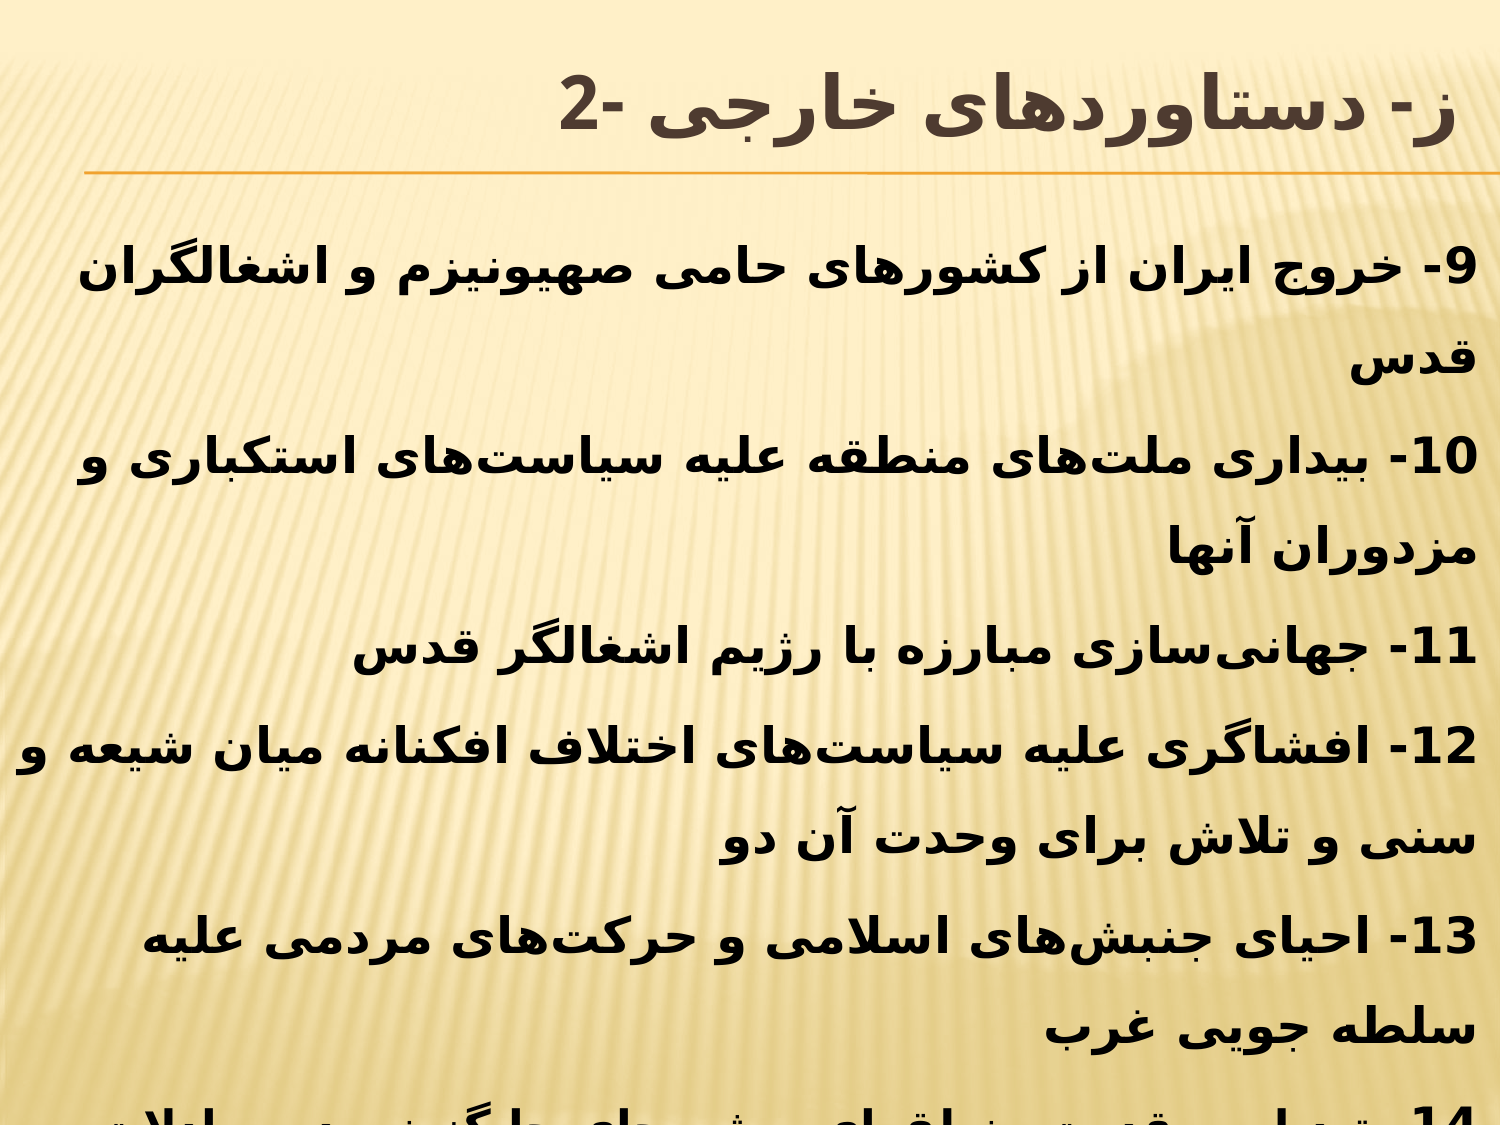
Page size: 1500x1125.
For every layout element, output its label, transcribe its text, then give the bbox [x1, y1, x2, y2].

list 9- خروج ایران از کشورهای حامی صهیونیزم و اشغالگران قدس 10- بیداری ملت‌های منطقه علیه سیاست‌های استکباری و مزدوران آنها 11- جهانی‌سازی مبارزه با رژیم اشغالگر قدس 12- افشاگری علیه سیاست‌های اختلاف افکنانه میان شیعه و سنی و تلاش برای وحدت آن دو 13- احیای جنبش‌های اسلامی و حرکت‌های مردمی علیه سلطه جویی غرب 14- تبدیل به قدرت منطقه‌ای موثر بجای جایگزینی در معادلات منطقه‌ای قدرتهای جهانی 15- محو ذهنیت شکست ناپذیری رژیم صهیونیستی [0, 196, 1495, 1094]
title ز- دستاوردهای خارجی -2 [50, 30, 1475, 169]
